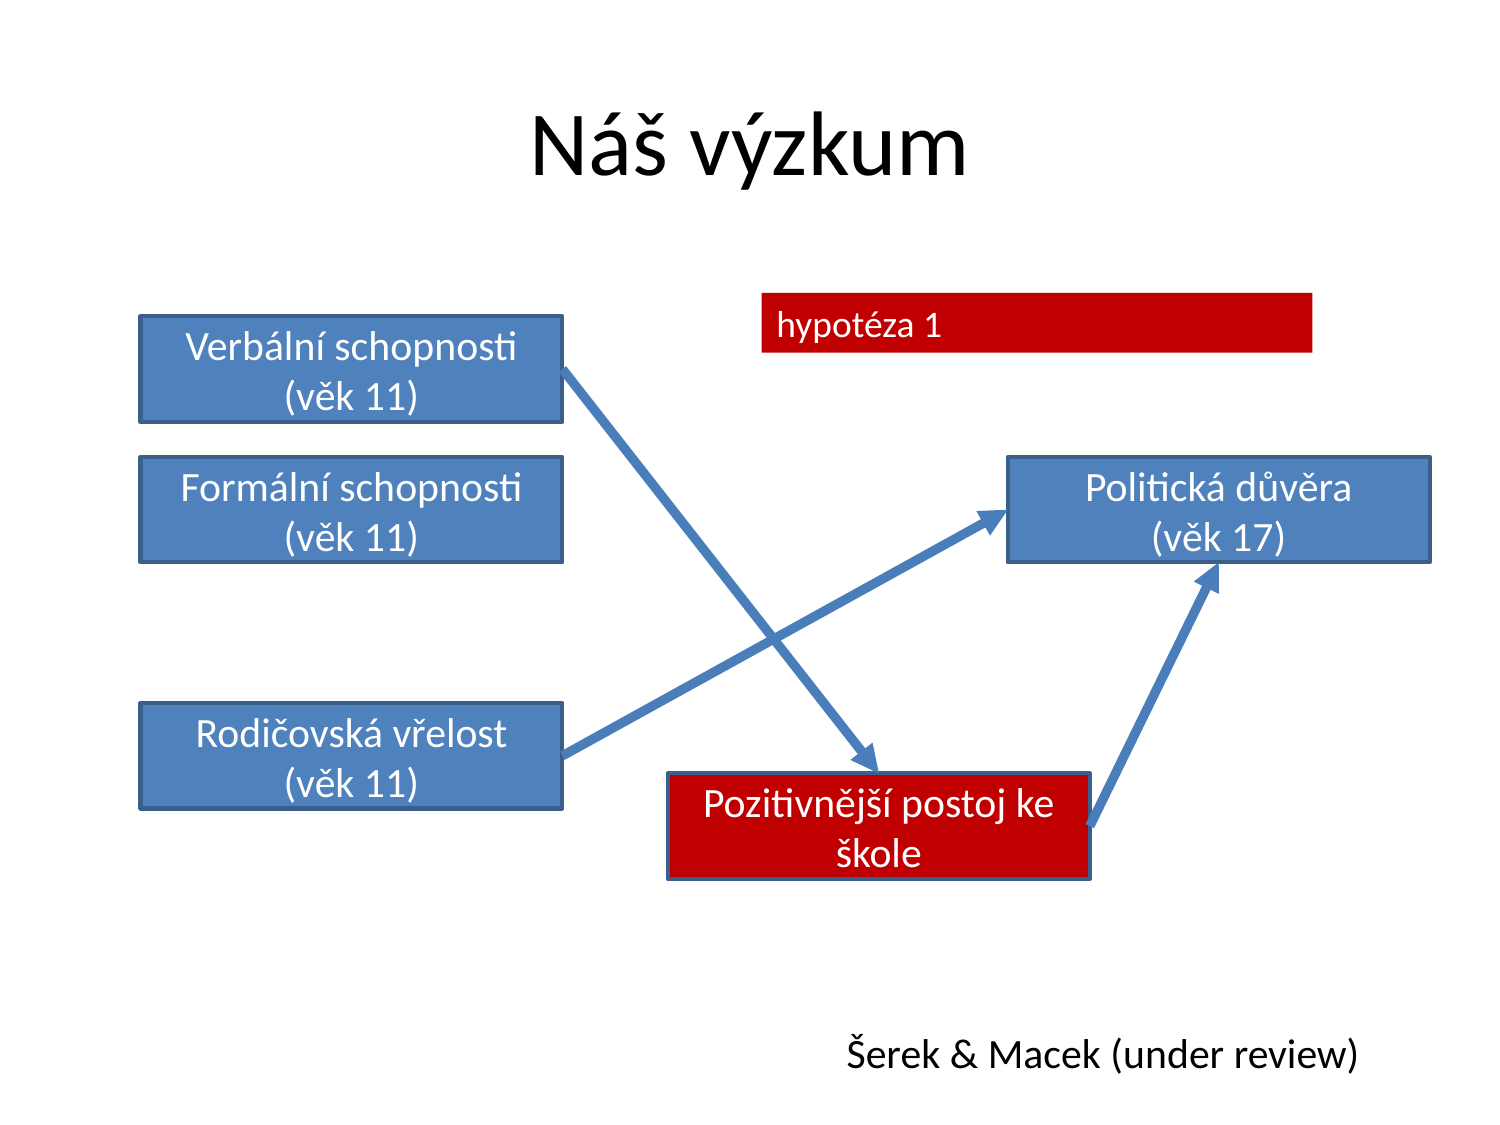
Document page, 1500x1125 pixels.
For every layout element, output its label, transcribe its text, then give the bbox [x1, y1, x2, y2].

text_box Politická důvěra (věk 17) [1006, 455, 1432, 564]
text_box Verbální schopnosti (věk 11) [138, 314, 564, 424]
text_box hypotéza 1 [761, 292, 1313, 353]
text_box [1089, 562, 1219, 827]
text_box Pozitivnější postoj ke škole [666, 771, 1092, 881]
text_box Šerek & Macek (under review) [831, 1019, 1465, 1085]
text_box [562, 368, 880, 774]
text_box Formální schopnosti (věk 11) [138, 455, 557, 564]
text_box Rodičovská vřelost (věk 11) [138, 701, 564, 811]
title Náš výzkum [75, 45, 1425, 233]
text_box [884, 509, 1009, 757]
